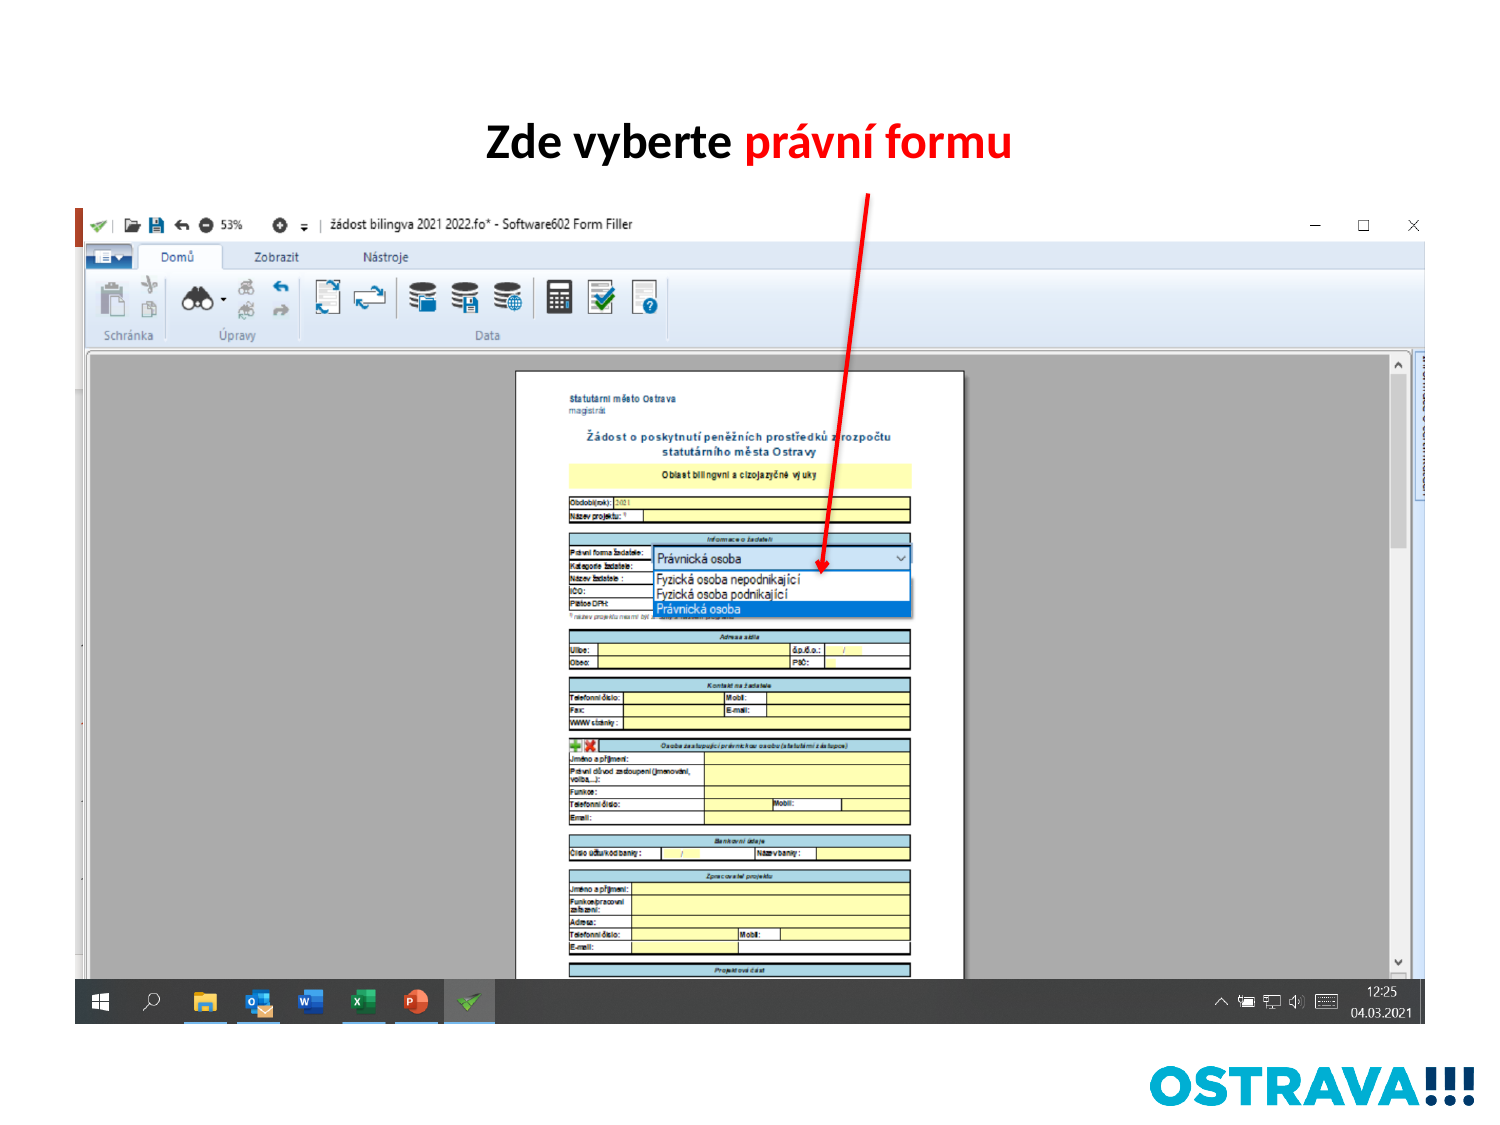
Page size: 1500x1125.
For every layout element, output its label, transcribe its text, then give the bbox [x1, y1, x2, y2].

picture [1150, 1066, 1475, 1106]
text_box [820, 193, 869, 575]
picture [74, 207, 1426, 1024]
title Zde vyberte právní formu [75, 45, 1425, 207]
